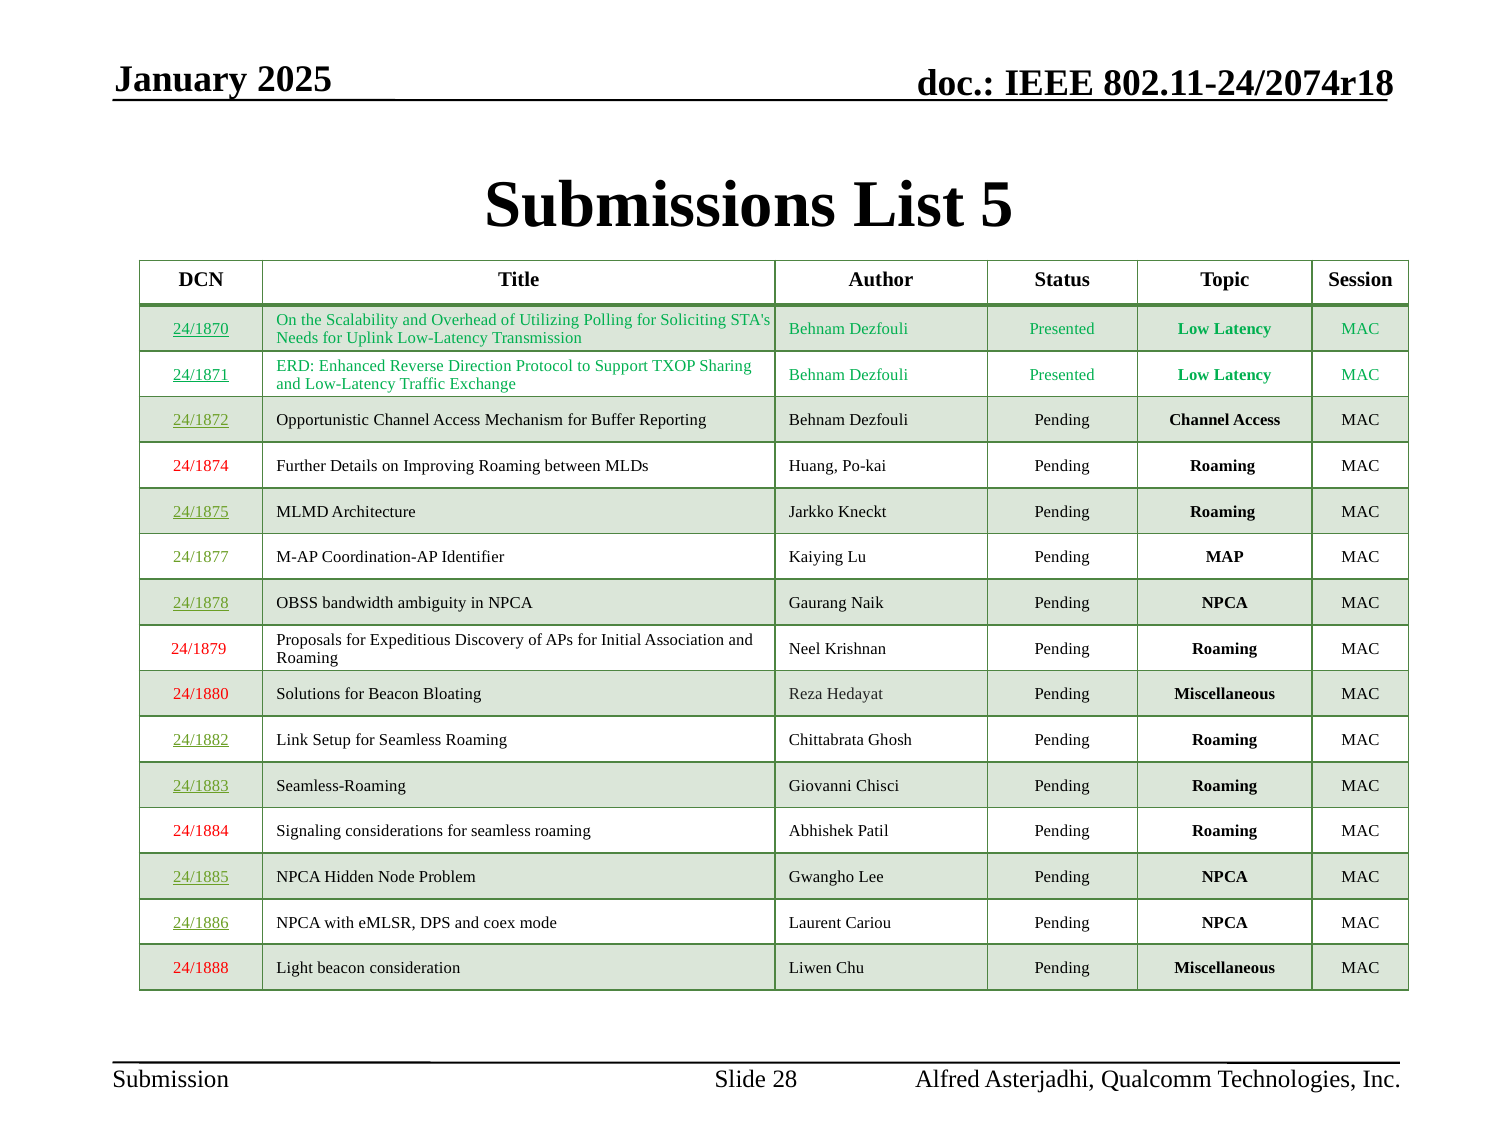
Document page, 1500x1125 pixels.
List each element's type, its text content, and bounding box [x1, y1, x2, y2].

table_cell 24/1872 [140, 397, 262, 441]
table_cell 24/1874 [140, 443, 262, 487]
table_cell MLMD Architecture [263, 489, 774, 533]
table_cell Pending [988, 717, 1137, 761]
table_cell NPCA Hidden Node Problem [263, 854, 774, 898]
table_cell Miscellaneous [1138, 671, 1311, 715]
table_cell Gaurang Naik [776, 580, 987, 624]
table_cell MAP [1138, 534, 1311, 578]
table_cell Roaming [1138, 717, 1311, 761]
table_cell NPCA [1138, 900, 1311, 943]
table_cell 24/1870 [140, 307, 262, 350]
table_cell Pending [988, 671, 1137, 715]
table_cell Gwangho Lee [776, 854, 987, 898]
table_cell NPCA with eMLSR, DPS and coex mode [263, 900, 774, 943]
table_cell Roaming [1138, 763, 1311, 807]
table_cell Pending [988, 900, 1137, 943]
table_cell MAC [1313, 443, 1408, 487]
table_cell MAC [1313, 307, 1408, 350]
table_cell MAC [1313, 489, 1408, 533]
table_cell On the Scalability and Overhead of Utilizing Polling for Soliciting STA's Needs for Uplink Low-Latency Transmission [263, 307, 774, 350]
table_cell NPCA [1138, 580, 1311, 624]
table_cell ERD: Enhanced Reverse Direction Protocol to Support TXOP Sharing and Low-Latency Traffic Exchange [263, 352, 774, 396]
table_cell Solutions for Beacon Bloating [263, 671, 774, 715]
table_header Title [263, 261, 774, 303]
table_cell 24/1879 [140, 626, 262, 670]
table_cell Reza Hedayat [776, 671, 987, 715]
table_cell Pending [988, 397, 1137, 441]
table_cell 24/1877 [140, 534, 262, 578]
table_cell Pending [988, 854, 1137, 898]
table_cell Low Latency [1138, 307, 1311, 350]
table_cell Roaming [1138, 489, 1311, 533]
footer Alfred Asterjadhi, Qualcomm Technologies, Inc. [878, 1061, 1402, 1093]
table_header Topic [1138, 261, 1311, 303]
slide_number Slide 28 [712, 1061, 800, 1123]
table_cell Abhishek Patil [776, 808, 987, 852]
table_cell Pending [988, 489, 1137, 533]
table_cell Kaiying Lu [776, 534, 987, 578]
table_cell Pending [988, 763, 1137, 807]
table_cell Behnam Dezfouli [776, 307, 987, 350]
table_header Author [776, 261, 987, 303]
table_cell Chittabrata Ghosh [776, 717, 987, 761]
table_cell Huang, Po-kai [776, 443, 987, 487]
table_cell Pending [988, 580, 1137, 624]
table_cell Liwen Chu [776, 945, 987, 989]
table_cell Low Latency [1138, 352, 1311, 396]
table_cell Laurent Cariou [776, 900, 987, 943]
table_cell MAC [1313, 808, 1408, 852]
table_cell Seamless-Roaming [263, 763, 774, 807]
table_cell Pending [988, 626, 1137, 670]
table_cell MAC [1313, 854, 1408, 898]
table_cell Pending [988, 808, 1137, 852]
table_cell Roaming [1138, 626, 1311, 670]
table_cell Presented [988, 352, 1137, 396]
table_cell MAC [1313, 671, 1408, 715]
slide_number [114, 54, 423, 100]
table_cell MAC [1313, 352, 1408, 396]
table_cell 24/1888 [140, 945, 262, 989]
table_cell Pending [988, 945, 1137, 989]
table_cell 24/1875 [140, 489, 262, 533]
table_cell MAC [1313, 717, 1408, 761]
table_cell MAC [1313, 534, 1408, 578]
table_cell 24/1878 [140, 580, 262, 624]
table_cell Jarkko Kneckt [776, 489, 987, 533]
table_cell Neel Krishnan [776, 626, 987, 670]
table_cell NPCA [1138, 854, 1311, 898]
table_cell 24/1880 [140, 671, 262, 715]
table_cell Signaling considerations for seamless roaming [263, 808, 774, 852]
table_cell 24/1885 [140, 854, 262, 898]
table_cell Pending [988, 443, 1137, 487]
table_cell 24/1883 [140, 763, 262, 807]
table_header DCN [140, 261, 262, 303]
title Submissions List 5 [112, 112, 1388, 288]
table_cell 24/1884 [140, 808, 262, 852]
table_cell 24/1886 [140, 900, 262, 943]
table_cell Behnam Dezfouli [776, 352, 987, 396]
table_cell MAC [1313, 580, 1408, 624]
table_cell 24/1871 [140, 352, 262, 396]
table_cell M-AP Coordination-AP Identifier [263, 534, 774, 578]
table_cell Link Setup for Seamless Roaming [263, 717, 774, 761]
table_cell Further Details on Improving Roaming between MLDs [263, 443, 774, 487]
table_cell 24/1882 [140, 717, 262, 761]
table_cell Roaming [1138, 808, 1311, 852]
table_cell MAC [1313, 626, 1408, 670]
table_cell Behnam Dezfouli [776, 397, 987, 441]
table_cell Roaming [1138, 443, 1311, 487]
table_cell MAC [1313, 945, 1408, 989]
table_cell OBSS bandwidth ambiguity in NPCA [263, 580, 774, 624]
table_cell MAC [1313, 900, 1408, 943]
table_cell Miscellaneous [1138, 945, 1311, 989]
table_cell Proposals for Expeditious Discovery of APs for Initial Association and Roaming [263, 626, 774, 670]
table_cell Pending [988, 534, 1137, 578]
table_cell Giovanni Chisci [776, 763, 987, 807]
table_header Status [988, 261, 1137, 303]
table_cell Presented [988, 307, 1137, 350]
table_cell Opportunistic Channel Access Mechanism for Buffer Reporting [263, 397, 774, 441]
table_cell MAC [1313, 397, 1408, 441]
table_header Session [1313, 261, 1408, 303]
table_cell Light beacon consideration [263, 945, 774, 989]
table_cell MAC [1313, 763, 1408, 807]
table_cell Channel Access [1138, 397, 1311, 441]
